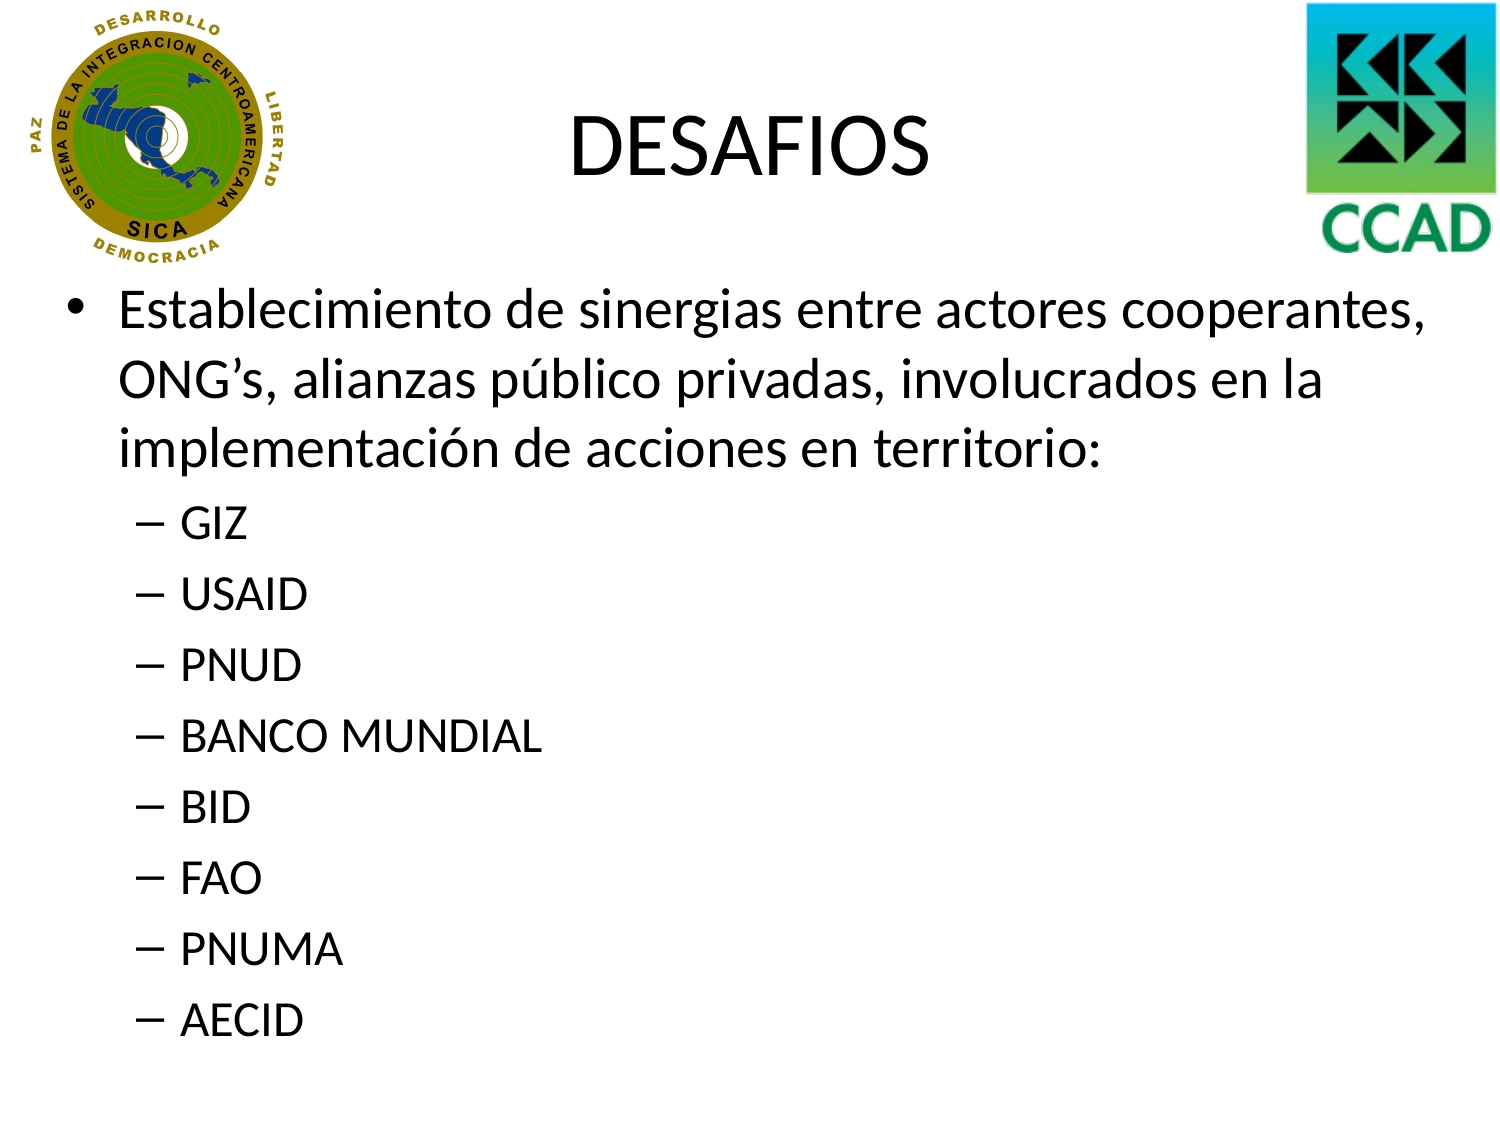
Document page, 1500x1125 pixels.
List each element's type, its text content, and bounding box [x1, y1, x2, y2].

list Establecimiento de sinergias entre actores cooperantes, ONG’s, alianzas público privadas, involucrados en la implementación de acciones en territorio: GIZ USAID PNUD BANCO MUNDIAL BID FAO PNUMA AECID [50, 262, 1459, 1125]
picture [30, 10, 283, 263]
title DESAFIOS [75, 45, 1425, 233]
picture [1303, 0, 1500, 253]
